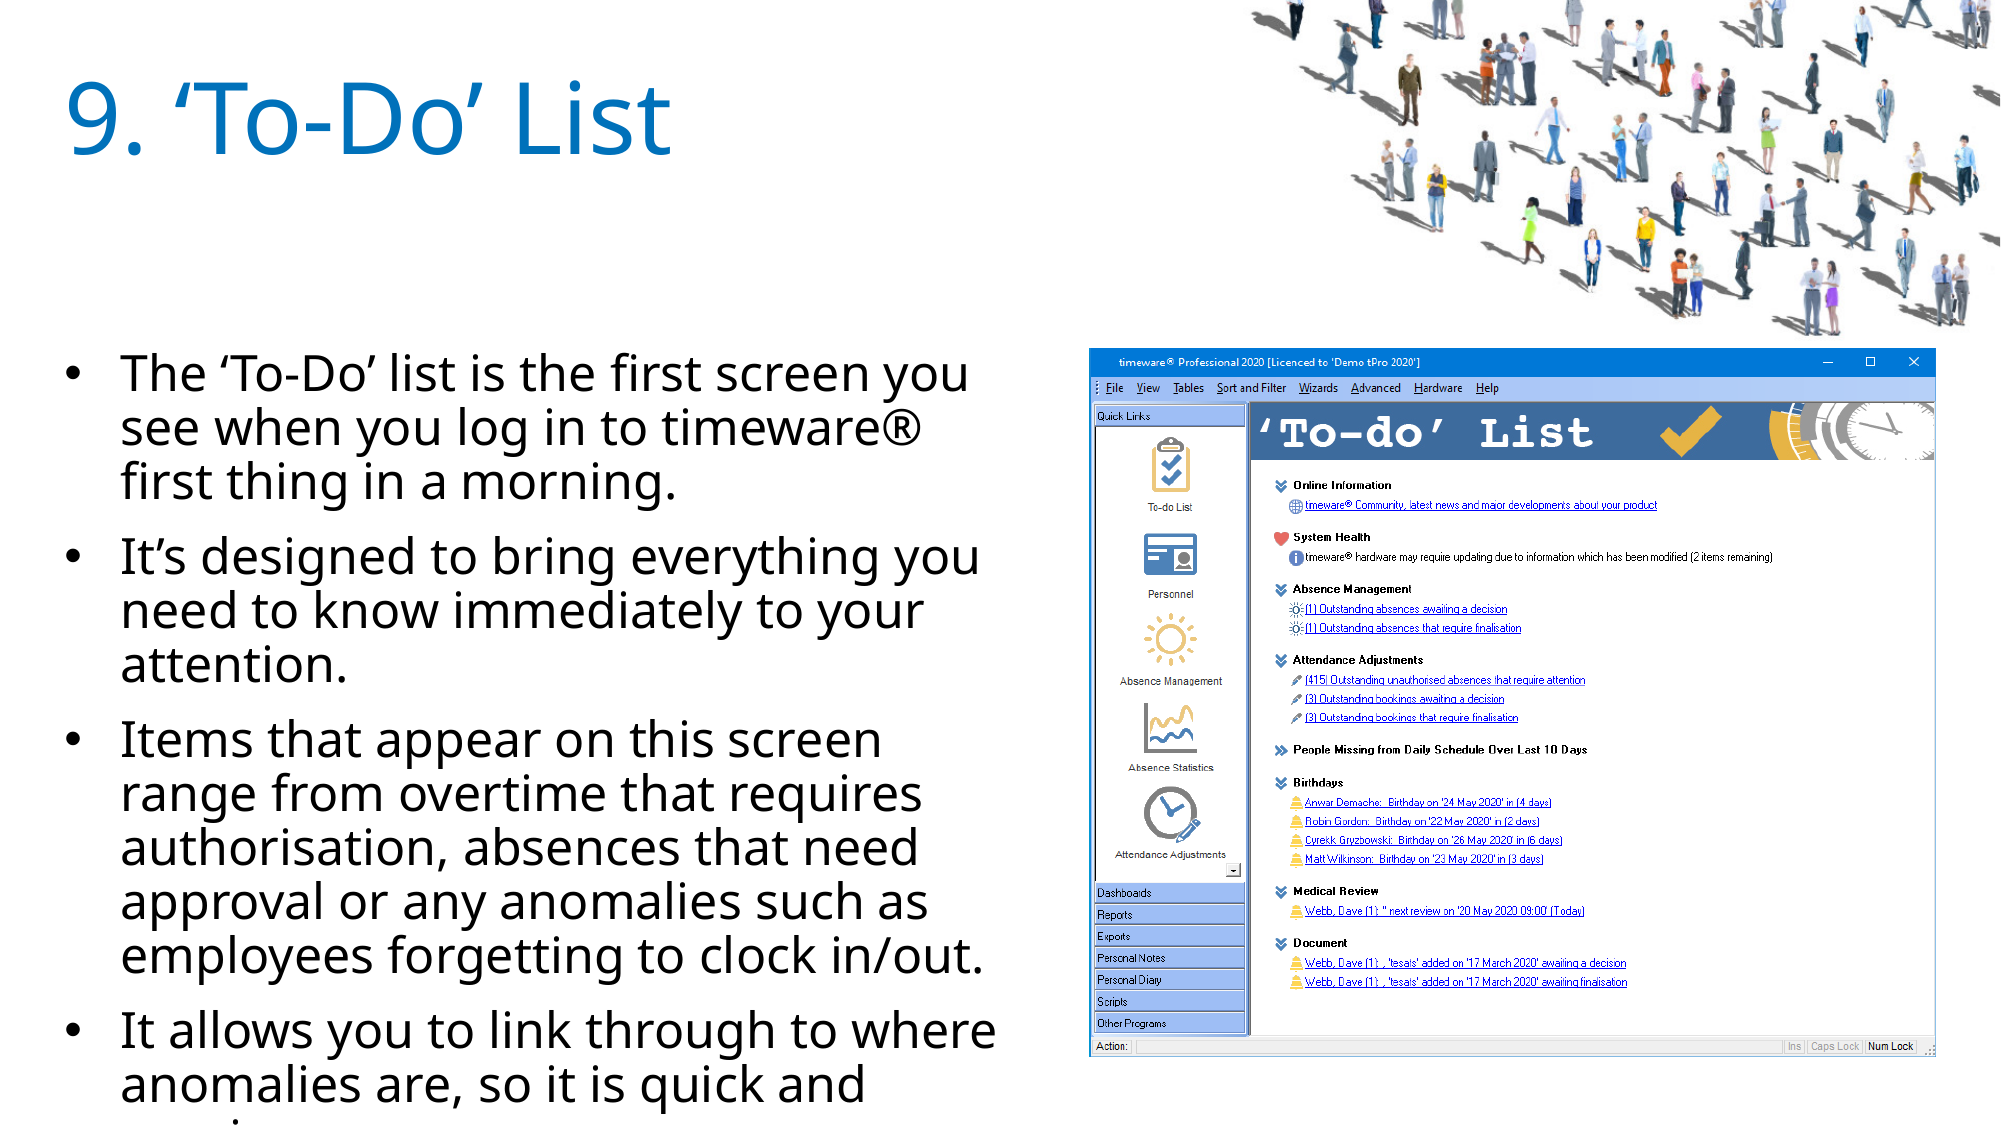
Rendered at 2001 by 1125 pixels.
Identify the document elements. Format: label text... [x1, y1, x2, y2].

text_box The ‘To-Do’ list is the first screen you see when you log in to timeware® first thing in a morning. It’s designed to bring everything you need to know immediately to your attention. Items that appear on this screen range from overtime that requires authorisation, absences that need approval or any anomalies such as employees forgetting to clock in/out. It allows you to link through to where anomalies are, so it is quick and concise [64, 348, 1015, 1057]
title 9. ‘To-Do’ List [64, 67, 1332, 189]
picture [0, 0, 2001, 1125]
